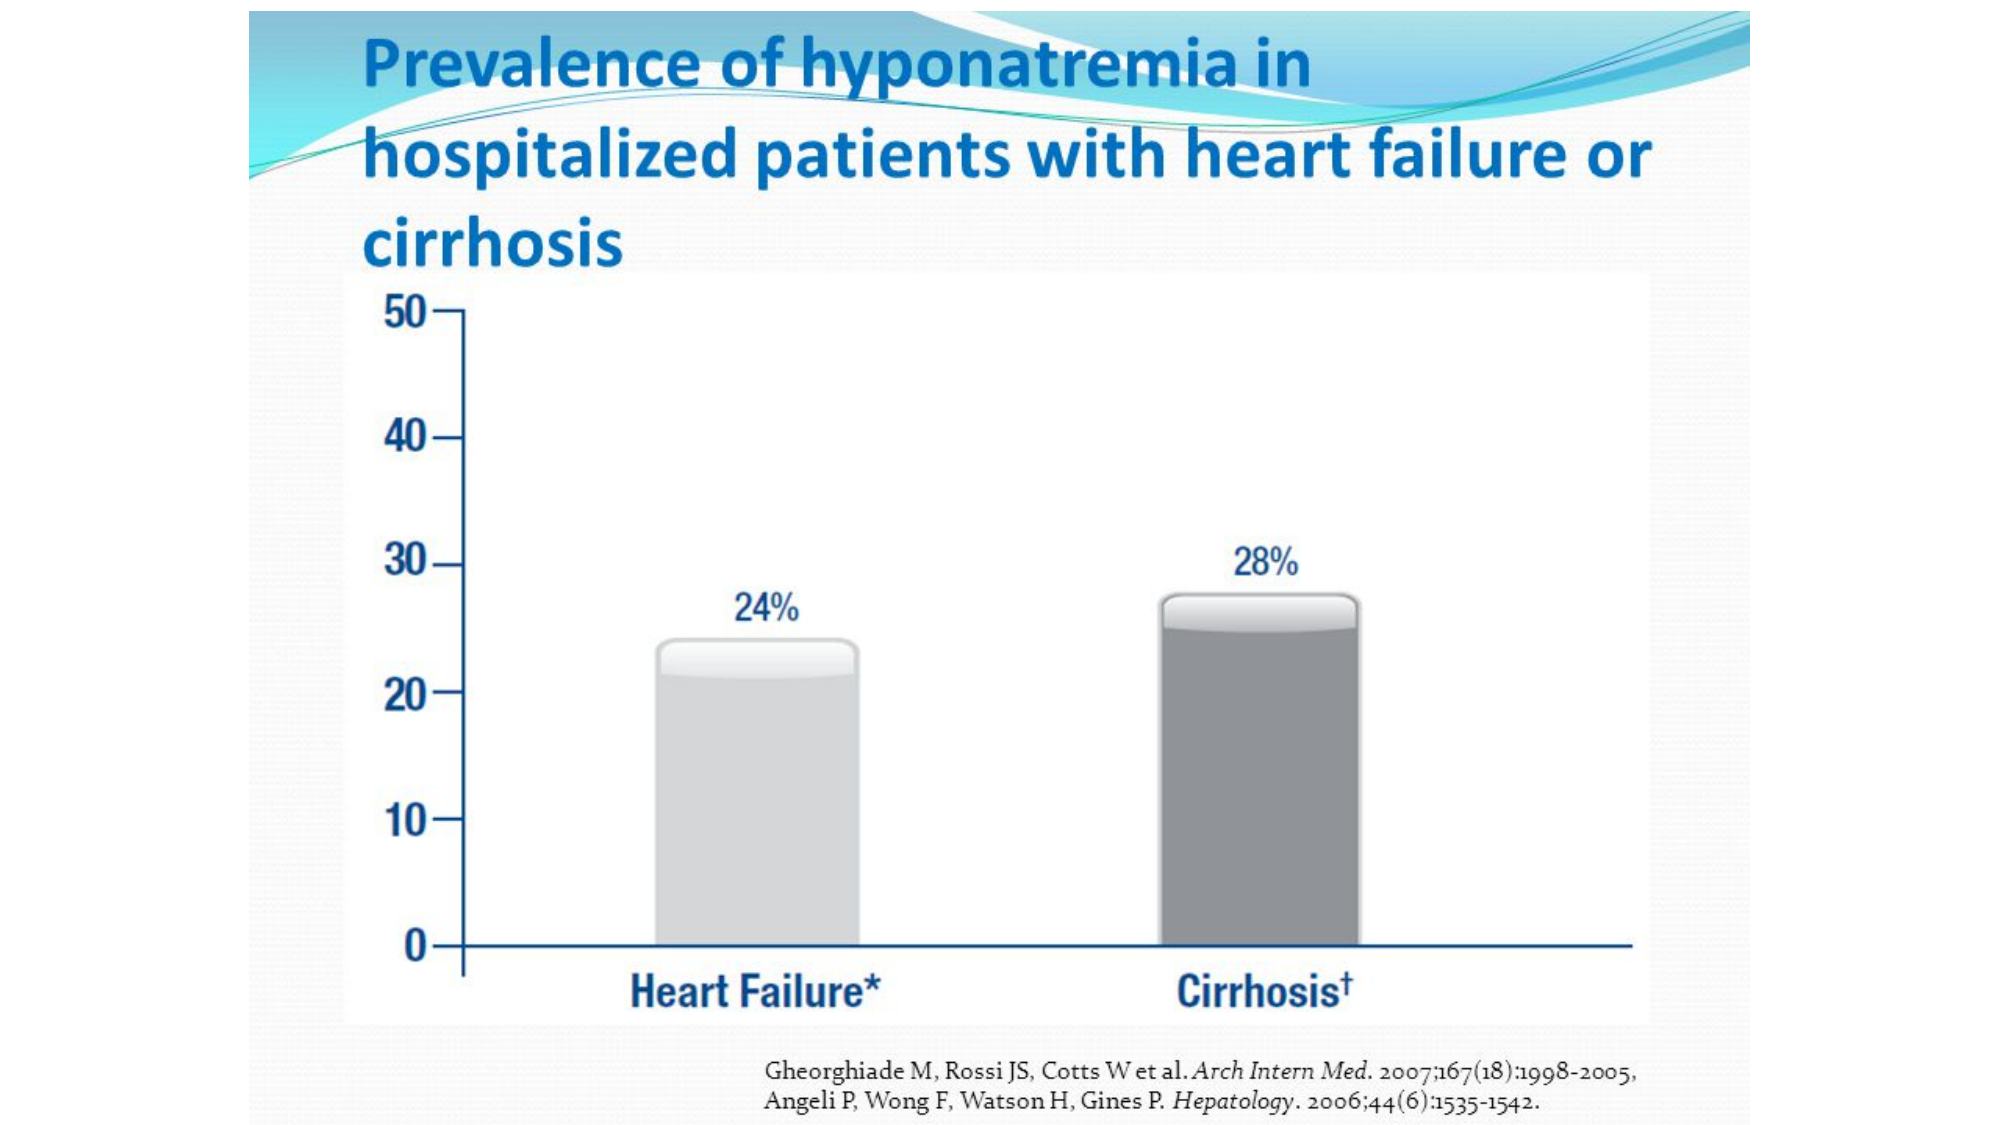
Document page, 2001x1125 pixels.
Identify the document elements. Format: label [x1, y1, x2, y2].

picture [249, 11, 1750, 1125]
